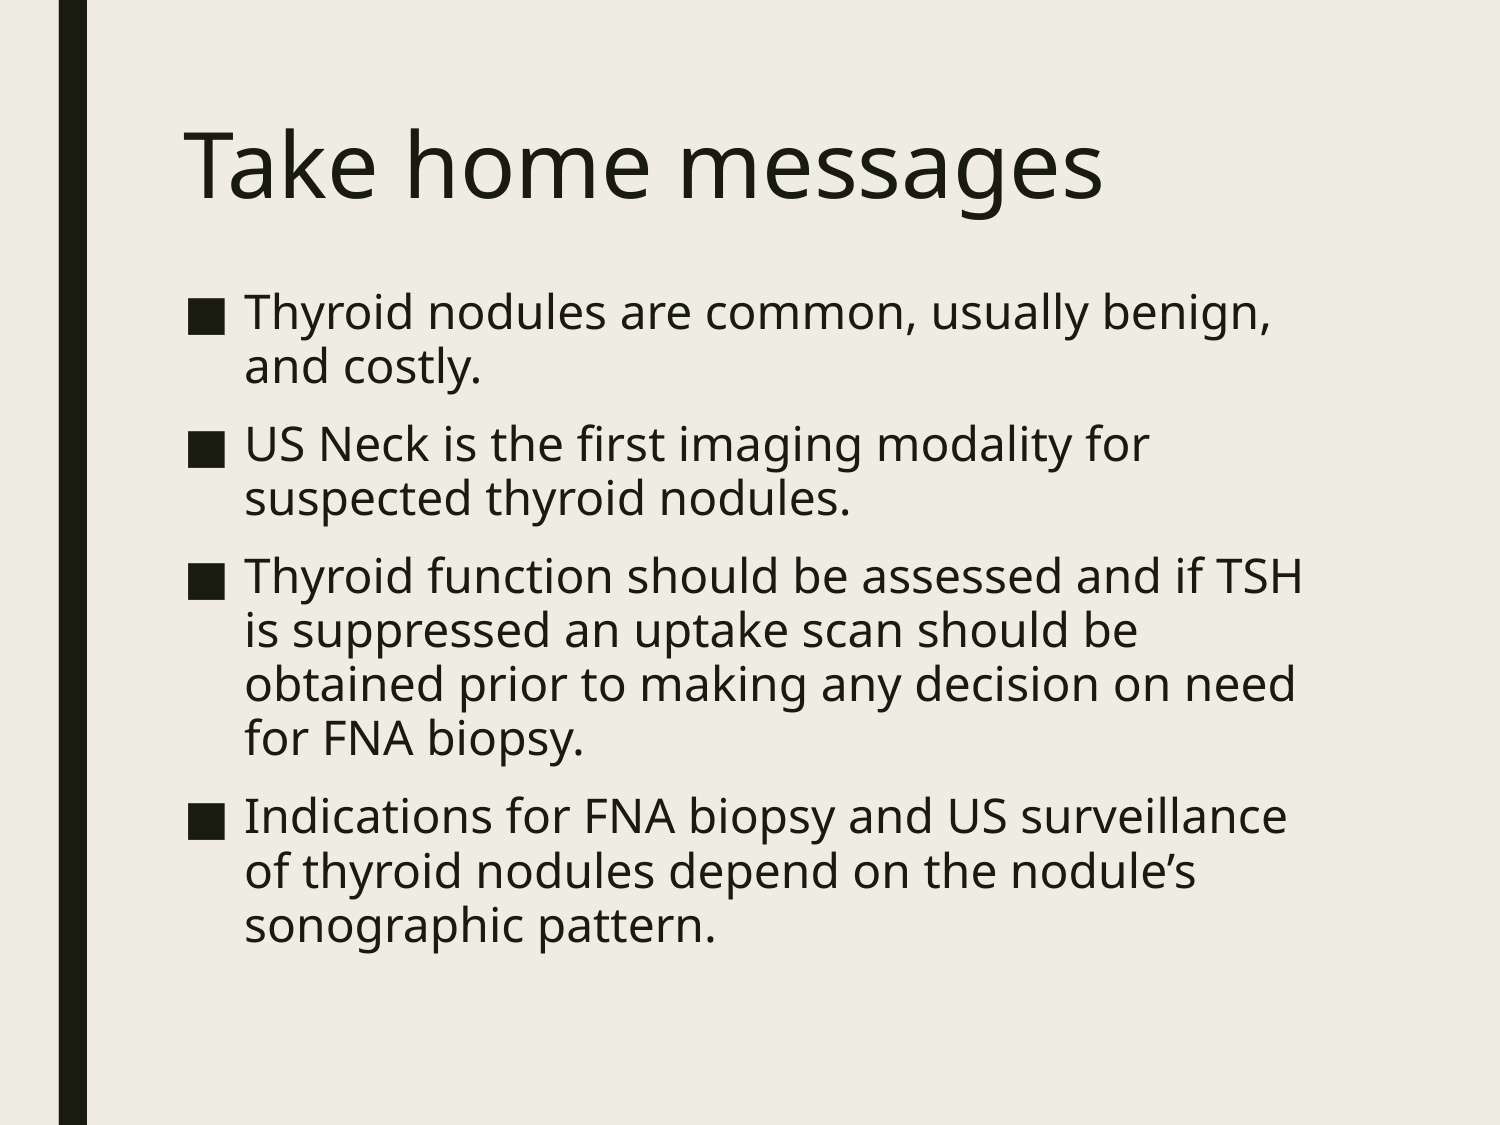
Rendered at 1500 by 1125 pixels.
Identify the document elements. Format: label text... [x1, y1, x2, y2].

list Thyroid nodules are common, usually benign, and costly. US Neck is the first imaging modality for suspected thyroid nodules. Thyroid function should be assessed and if TSH is suppressed an uptake scan should be obtained prior to making any decision on need for FNA biopsy. Indications for FNA biopsy and US surveillance of thyroid nodules depend on the nodule’s sonographic pattern. [168, 278, 1351, 963]
title Take home messages [168, 112, 1351, 278]
